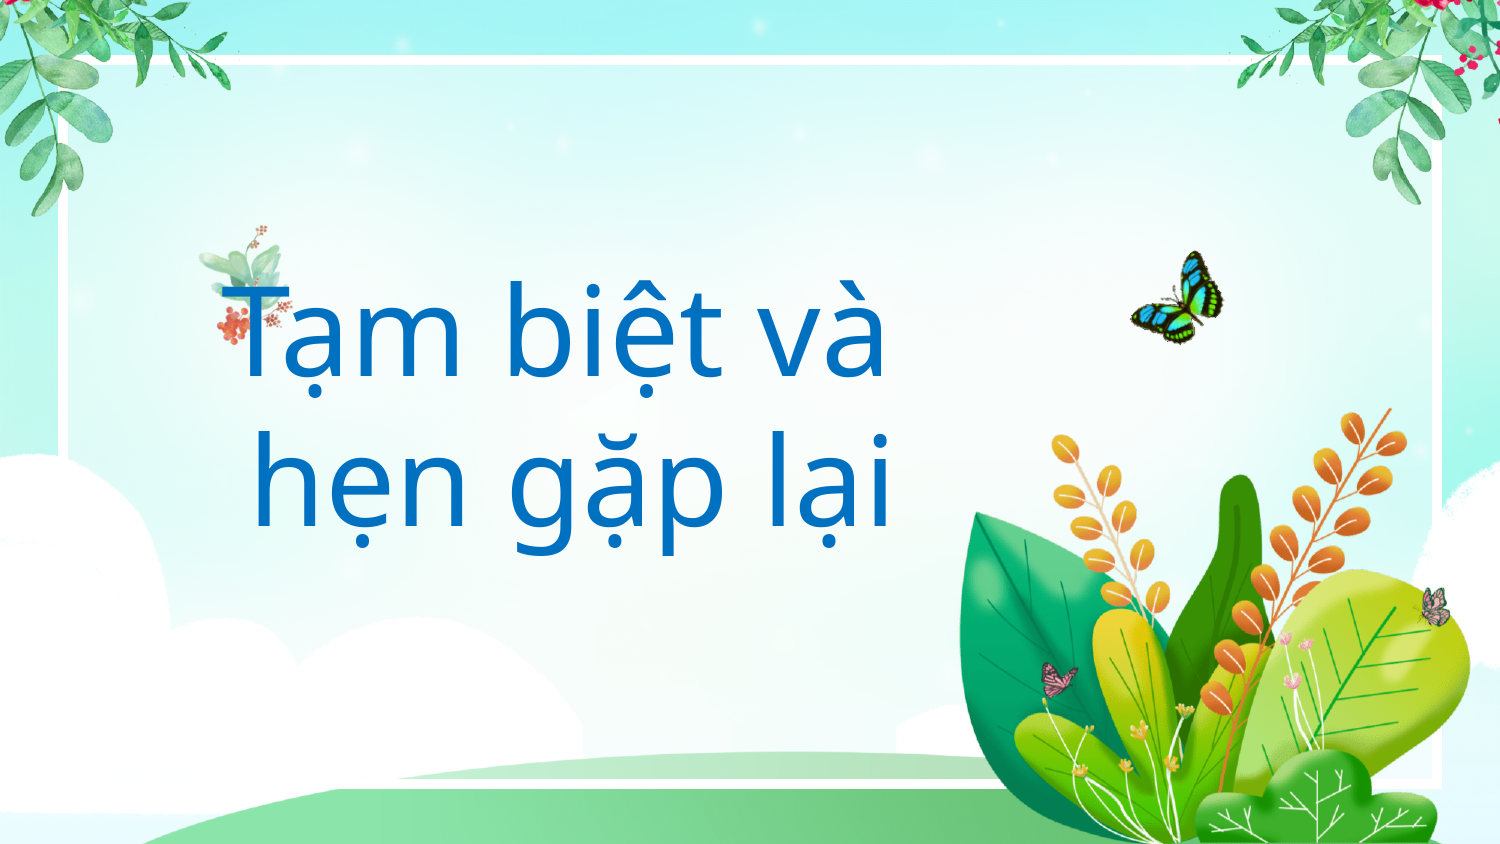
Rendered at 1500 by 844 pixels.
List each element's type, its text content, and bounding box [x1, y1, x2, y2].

picture [0, 0, 1500, 844]
text_box Tạm biệt và hẹn gặp lại [187, 245, 926, 557]
